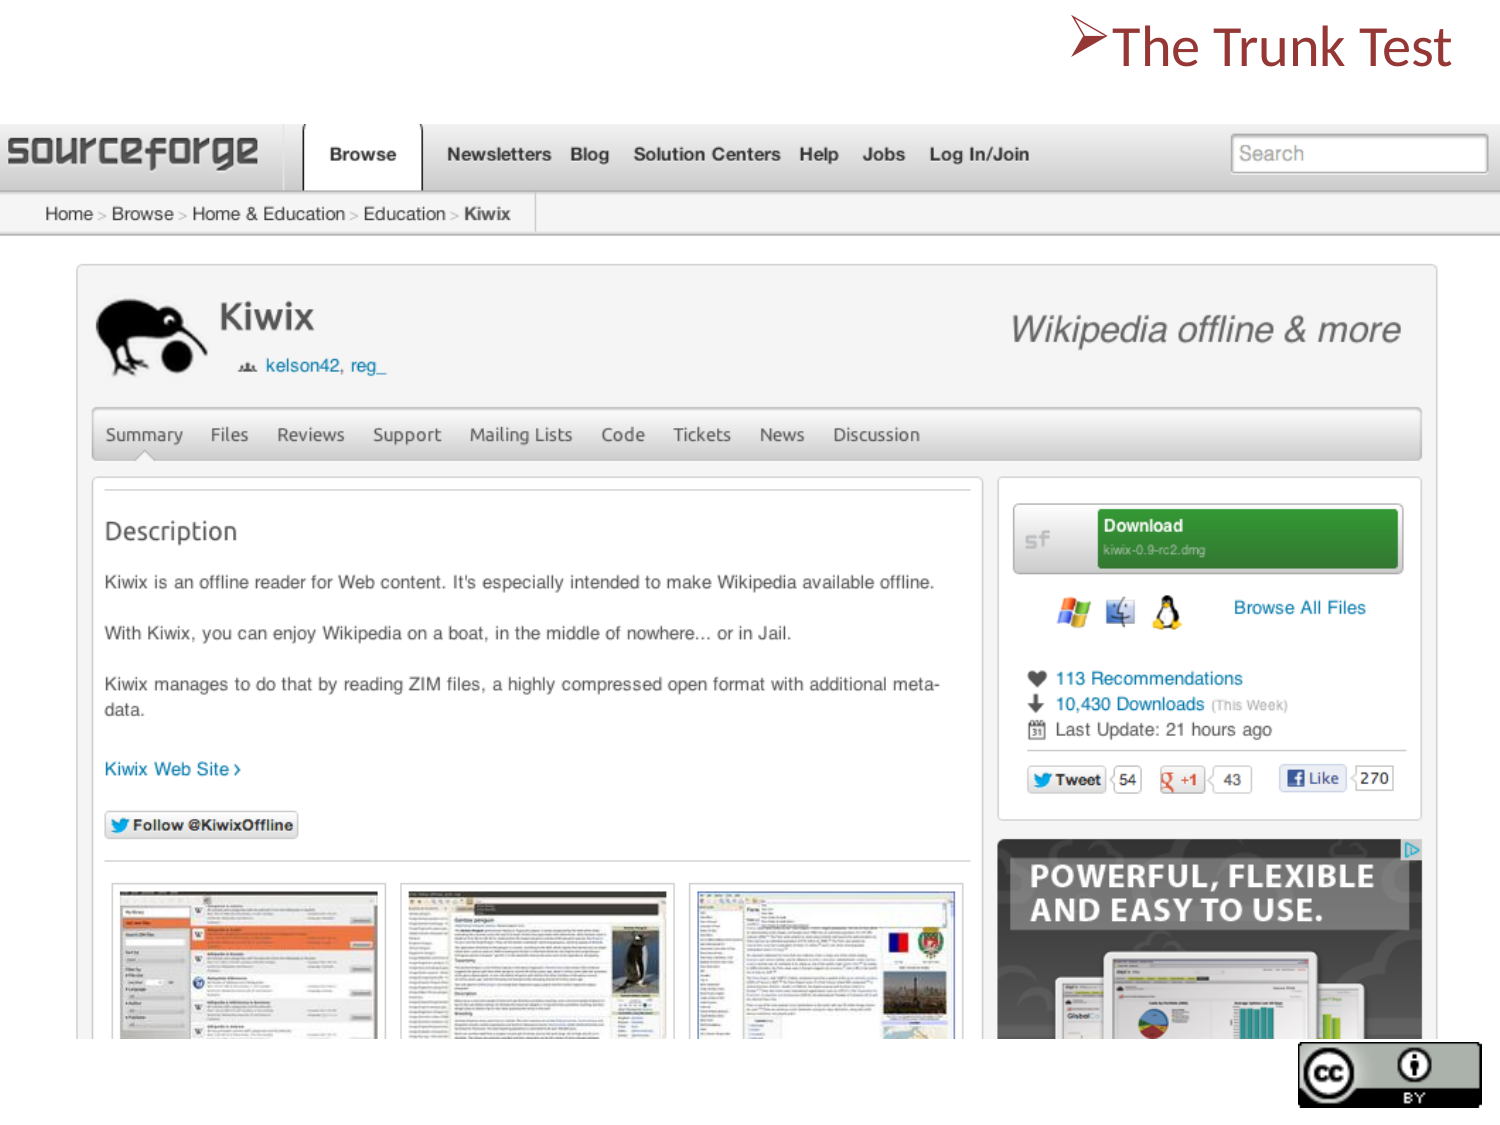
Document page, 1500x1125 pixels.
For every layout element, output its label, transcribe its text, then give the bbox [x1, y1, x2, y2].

picture [1298, 1042, 1482, 1108]
text_box The Trunk Test [1051, 0, 1500, 86]
picture [0, 123, 1500, 1039]
